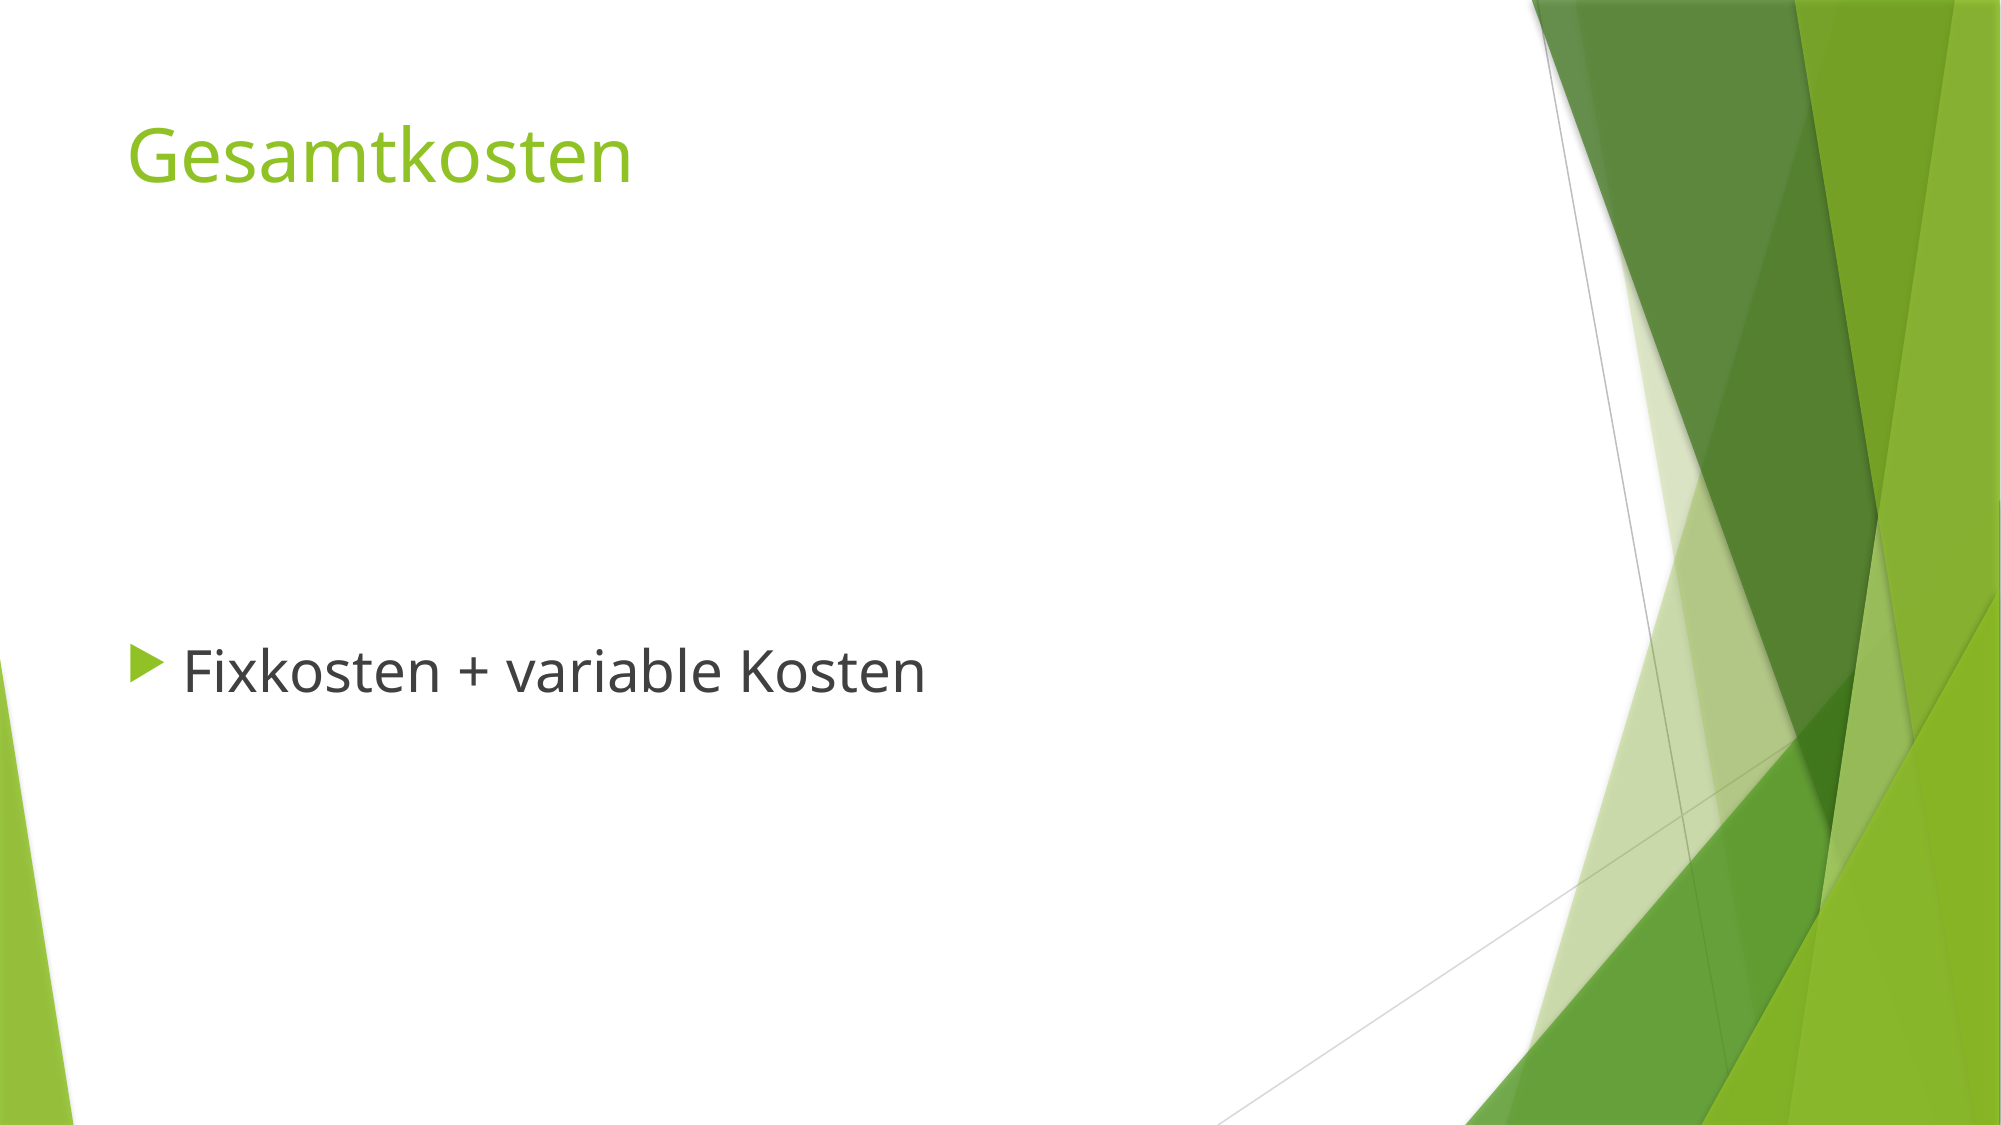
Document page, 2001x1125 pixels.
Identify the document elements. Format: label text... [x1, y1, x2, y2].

list Fixkosten + variable Kosten [111, 354, 1522, 992]
title Gesamtkosten [111, 99, 1522, 317]
